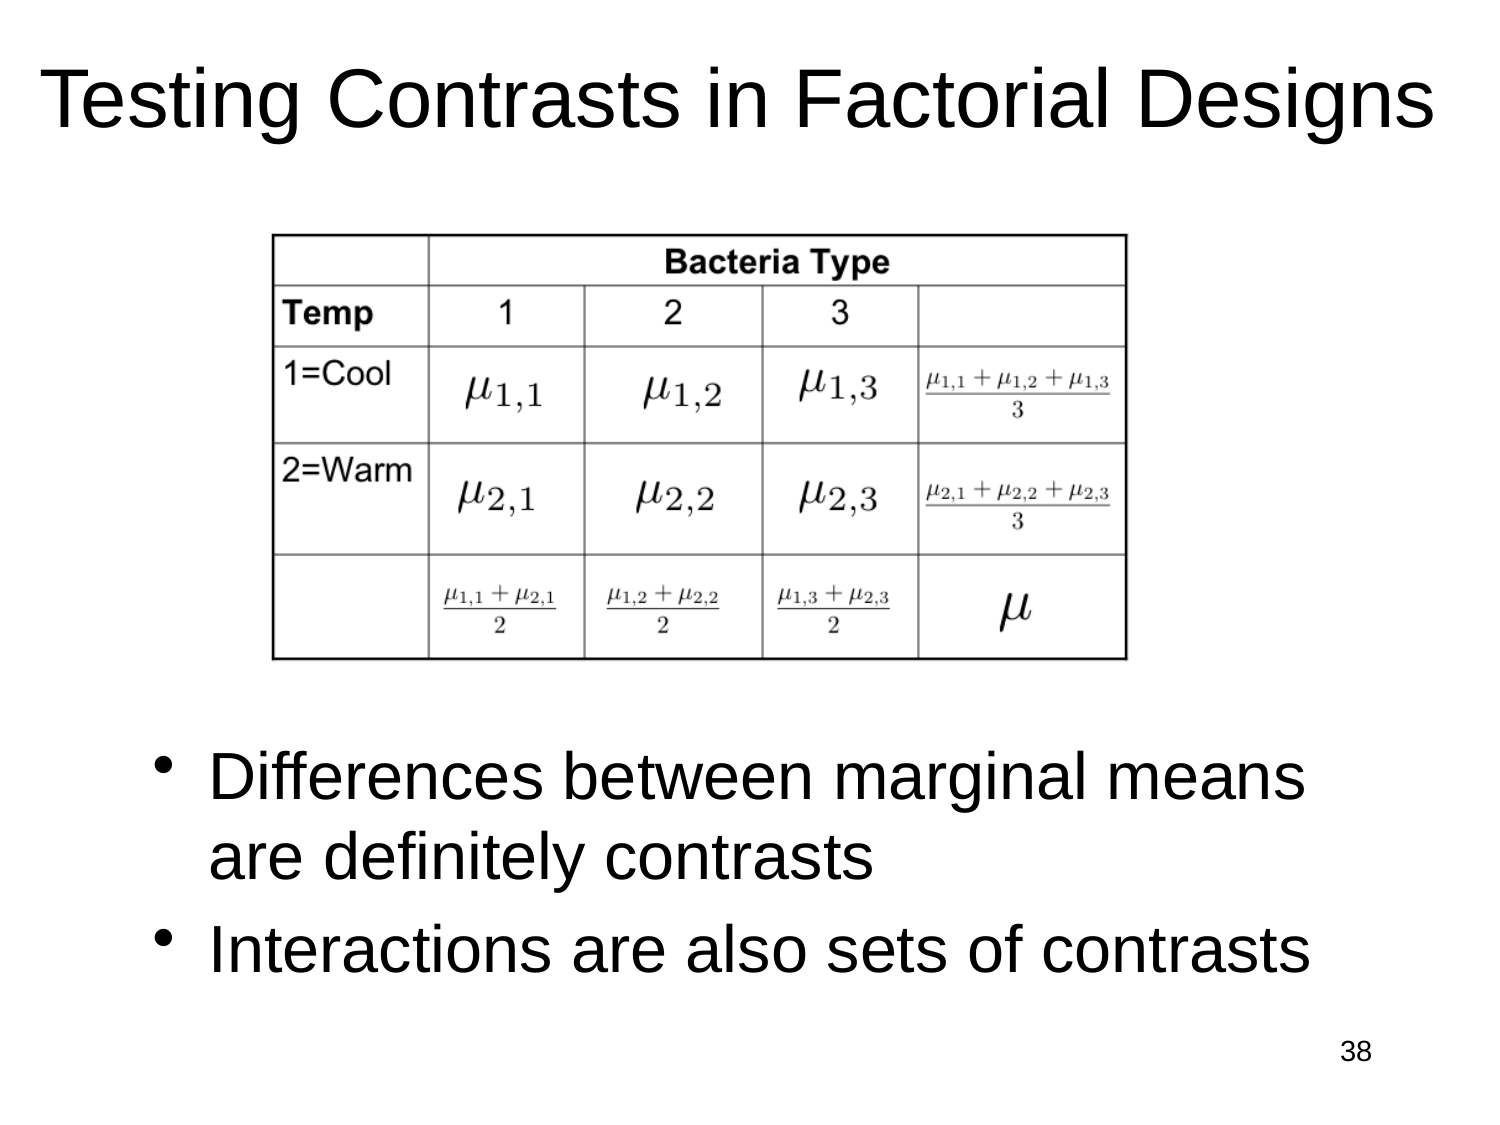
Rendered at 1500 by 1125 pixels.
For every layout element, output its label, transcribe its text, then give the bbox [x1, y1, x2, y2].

title Testing Contrasts in Factorial Designs [0, 0, 1500, 188]
slide_number 38 [1074, 1024, 1388, 1101]
picture [262, 224, 1142, 670]
list Differences between marginal means are definitely contrasts Interactions are also sets of contrasts [137, 724, 1413, 1088]
